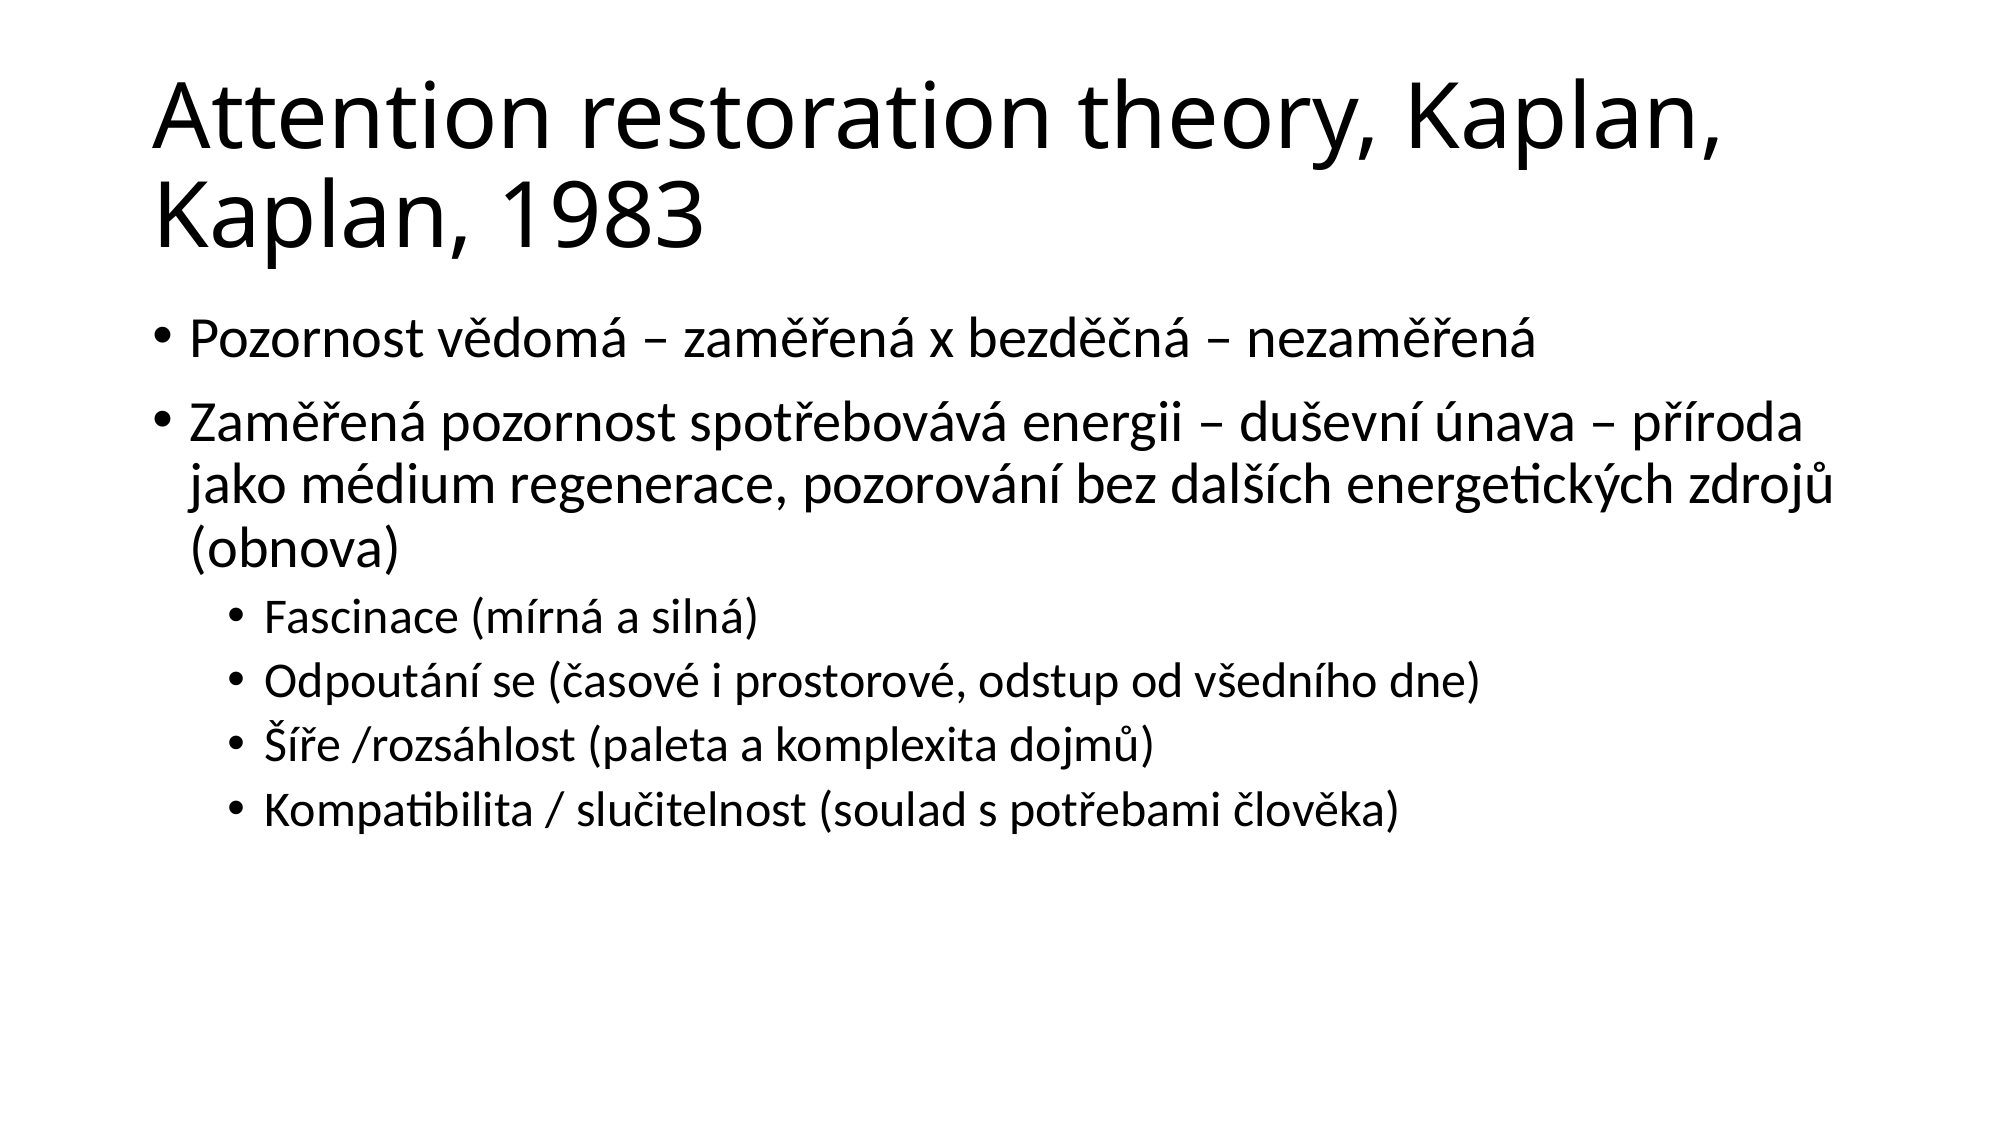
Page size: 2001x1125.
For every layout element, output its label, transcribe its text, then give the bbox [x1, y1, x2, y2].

title Attention restoration theory, Kaplan, Kaplan, 1983 [137, 59, 1863, 278]
list Pozornost vědomá – zaměřená x bezděčná – nezaměřená Zaměřená pozornost spotřebovává energii – duševní únava – příroda jako médium regenerace, pozorování bez dalších energetických zdrojů (obnova) Fascinace (mírná a silná) Odpoutání se (časové i prostorové, odstup od všedního dne) Šíře /rozsáhlost (paleta a komplexita dojmů) Kompatibilita / slučitelnost (soulad s potřebami člověka) [137, 299, 1863, 1014]
